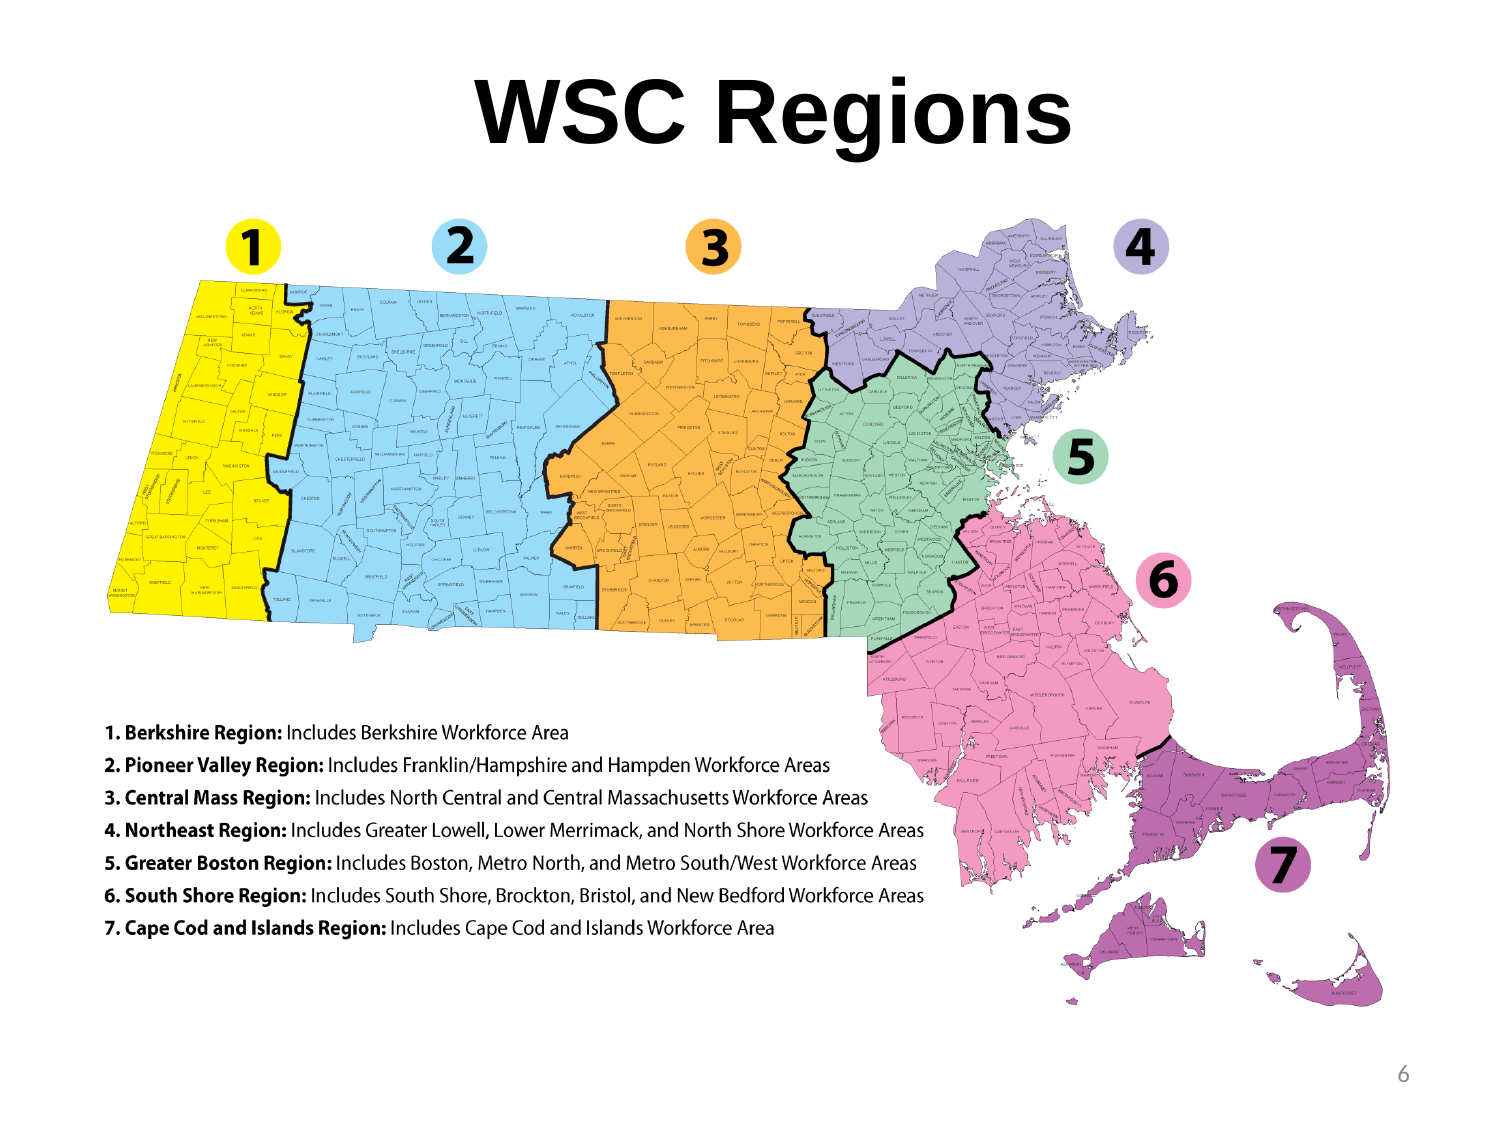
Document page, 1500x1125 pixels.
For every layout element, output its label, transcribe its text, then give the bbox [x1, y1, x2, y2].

picture [62, 173, 1438, 1063]
slide_number 6 [1074, 1071, 1425, 1103]
text_box WSC Regions [99, 12, 1450, 200]
